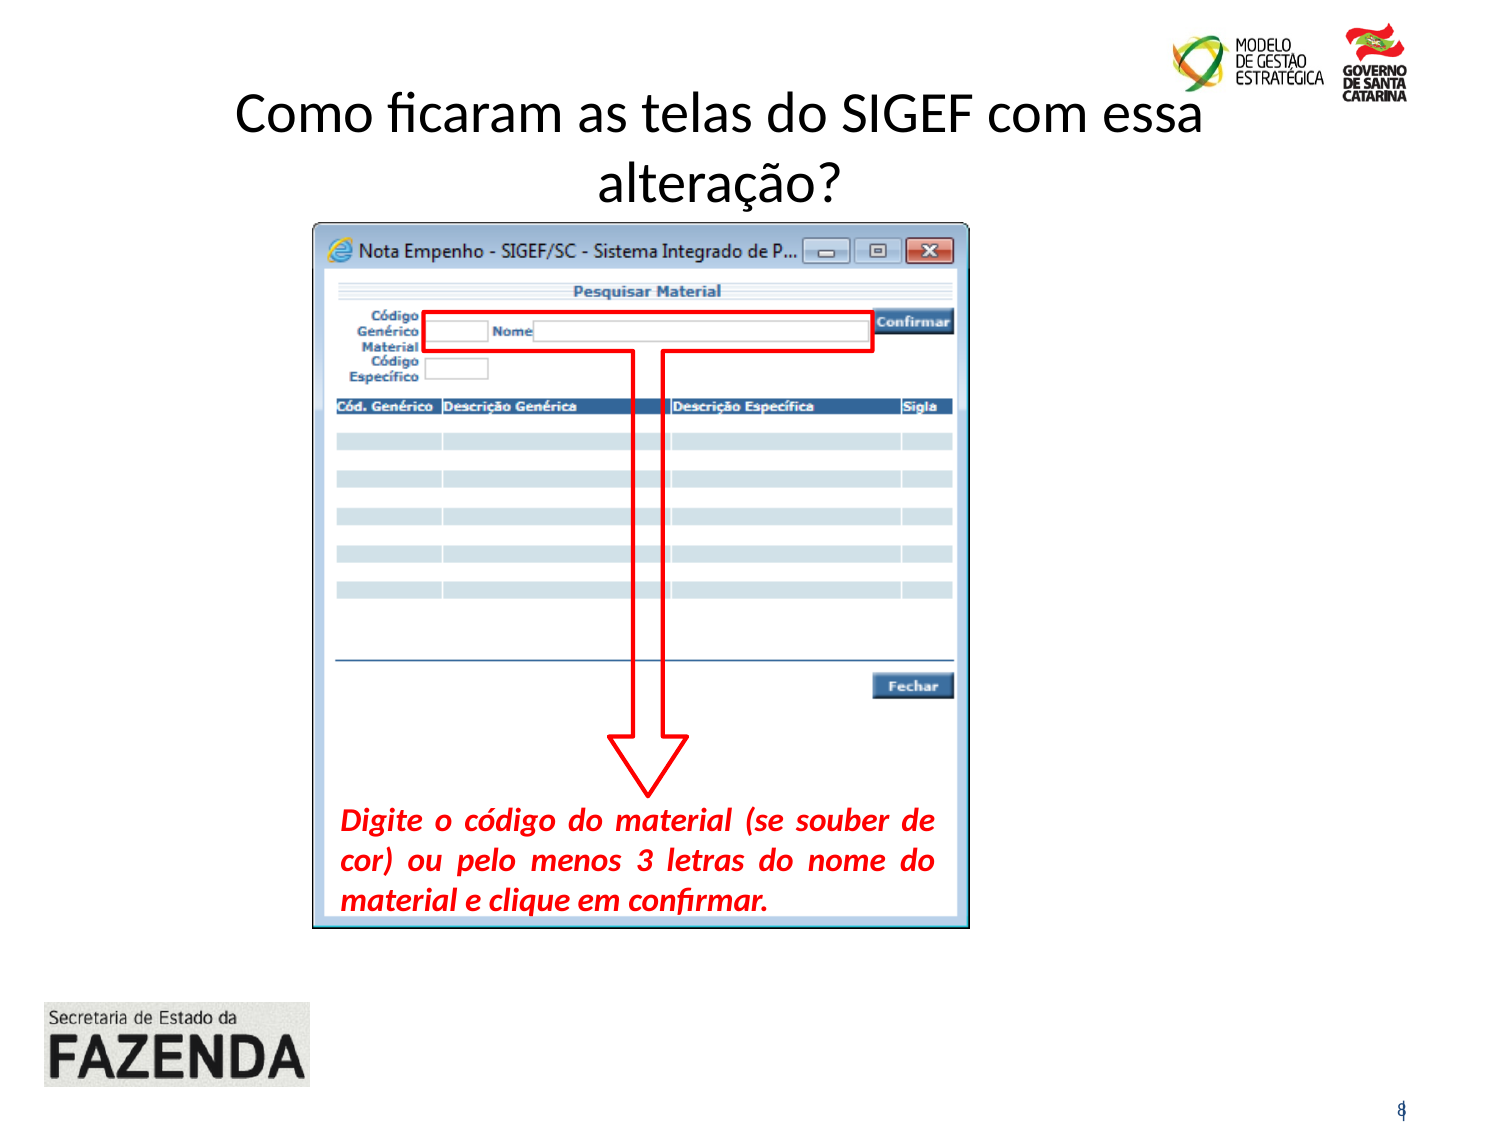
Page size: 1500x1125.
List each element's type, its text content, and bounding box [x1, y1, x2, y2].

picture [312, 222, 970, 930]
text_box Como ficaram as telas do SIGEF com essa alteração? [123, 66, 1317, 221]
picture [1337, 20, 1409, 105]
picture [44, 1002, 310, 1087]
picture [1166, 22, 1328, 99]
